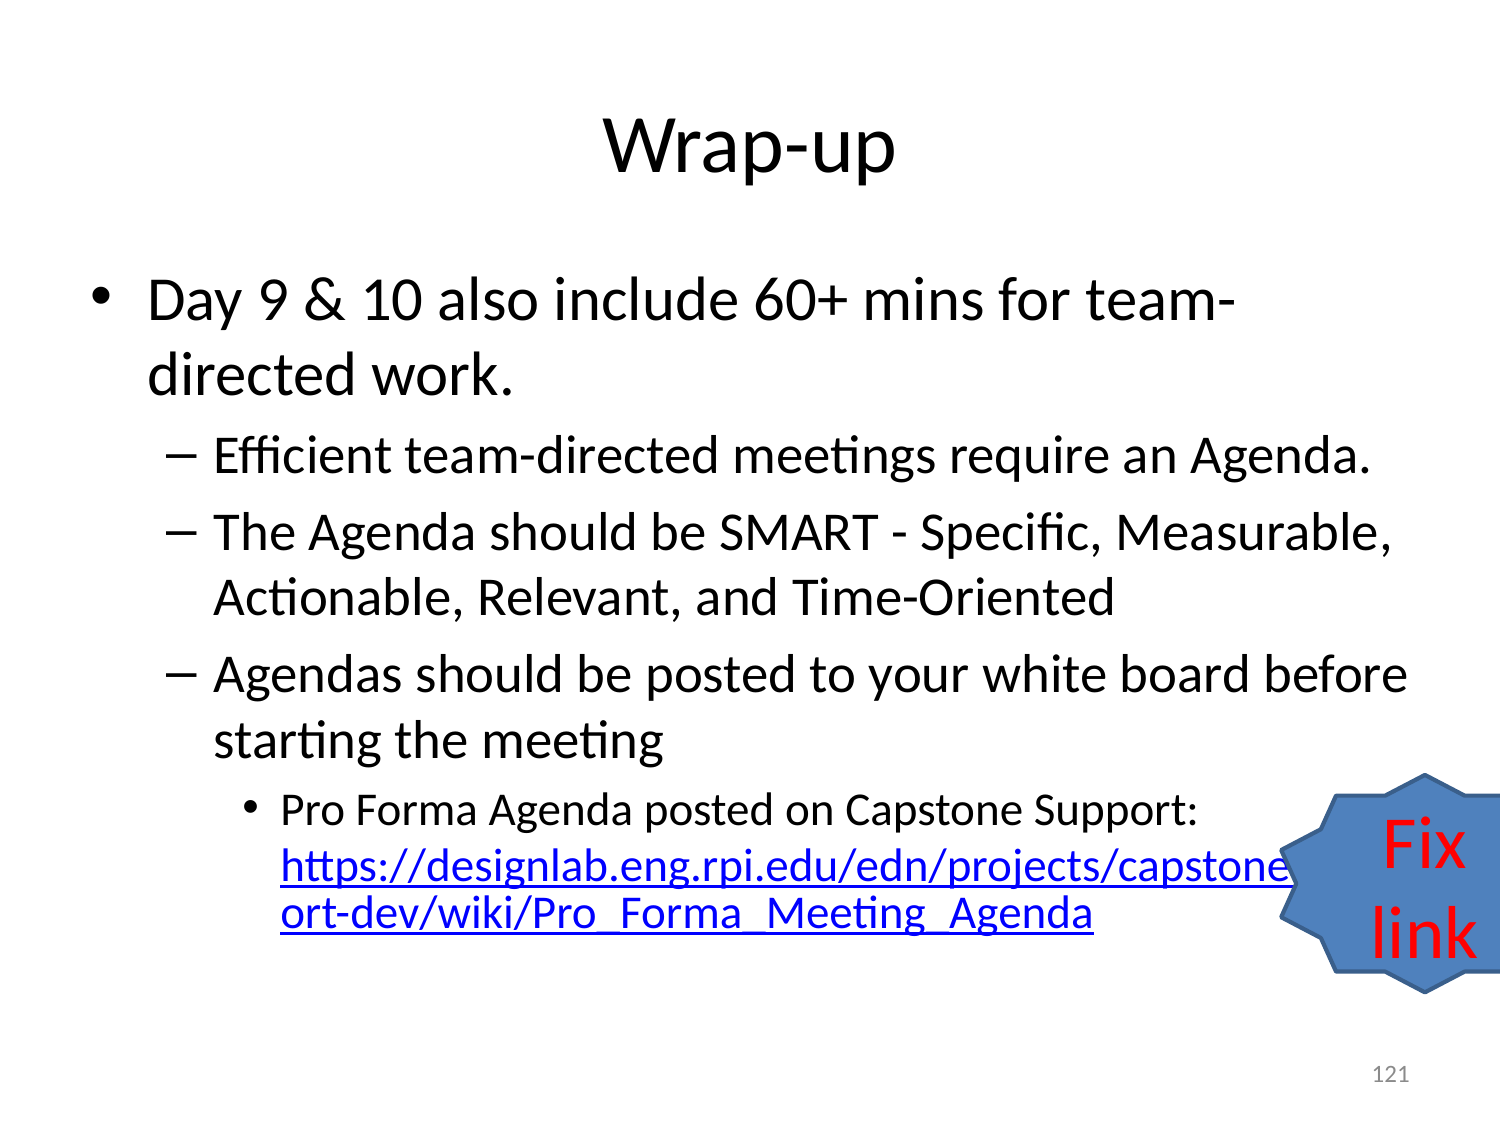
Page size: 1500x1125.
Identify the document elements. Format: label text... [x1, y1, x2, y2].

text_box Fix link [1279, 773, 1500, 995]
slide_number 121 [1074, 1042, 1425, 1103]
list Day 9 & 10 also include 60+ mins for team-directed work. Efficient team-directed meetings require an Agenda. The Agenda should be SMART - Specific, Measurable, Actionable, Relevant, and Time-Oriented Agendas should be posted to your white board before starting the meeting Pro Forma Agenda posted on Capstone Support: https://designlab.eng.rpi.edu/edn/projects/capstone-support-dev/wiki/Pro_Forma_Meeting_Agenda [75, 249, 1425, 993]
title Wrap-up [75, 45, 1425, 233]
